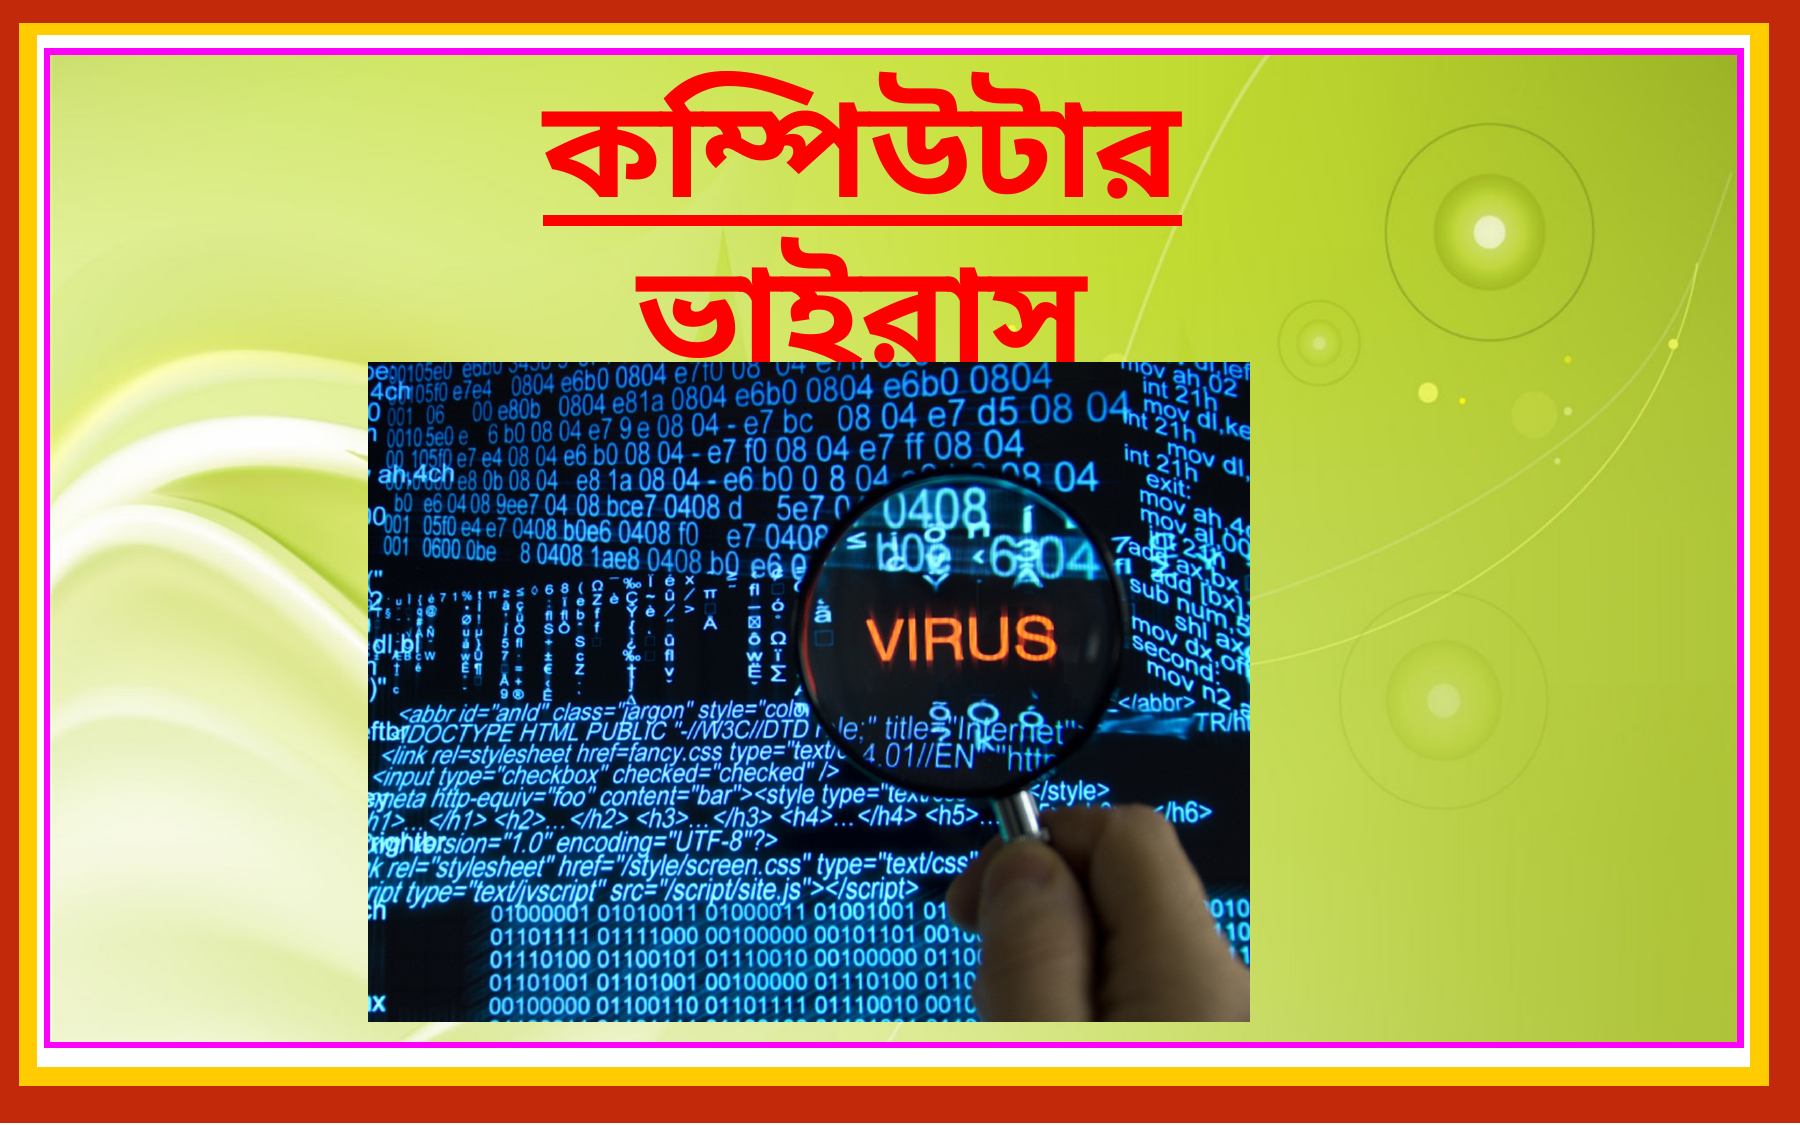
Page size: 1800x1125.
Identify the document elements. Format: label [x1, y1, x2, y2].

picture [368, 362, 1251, 1023]
text_box [0, 4, 1788, 1105]
